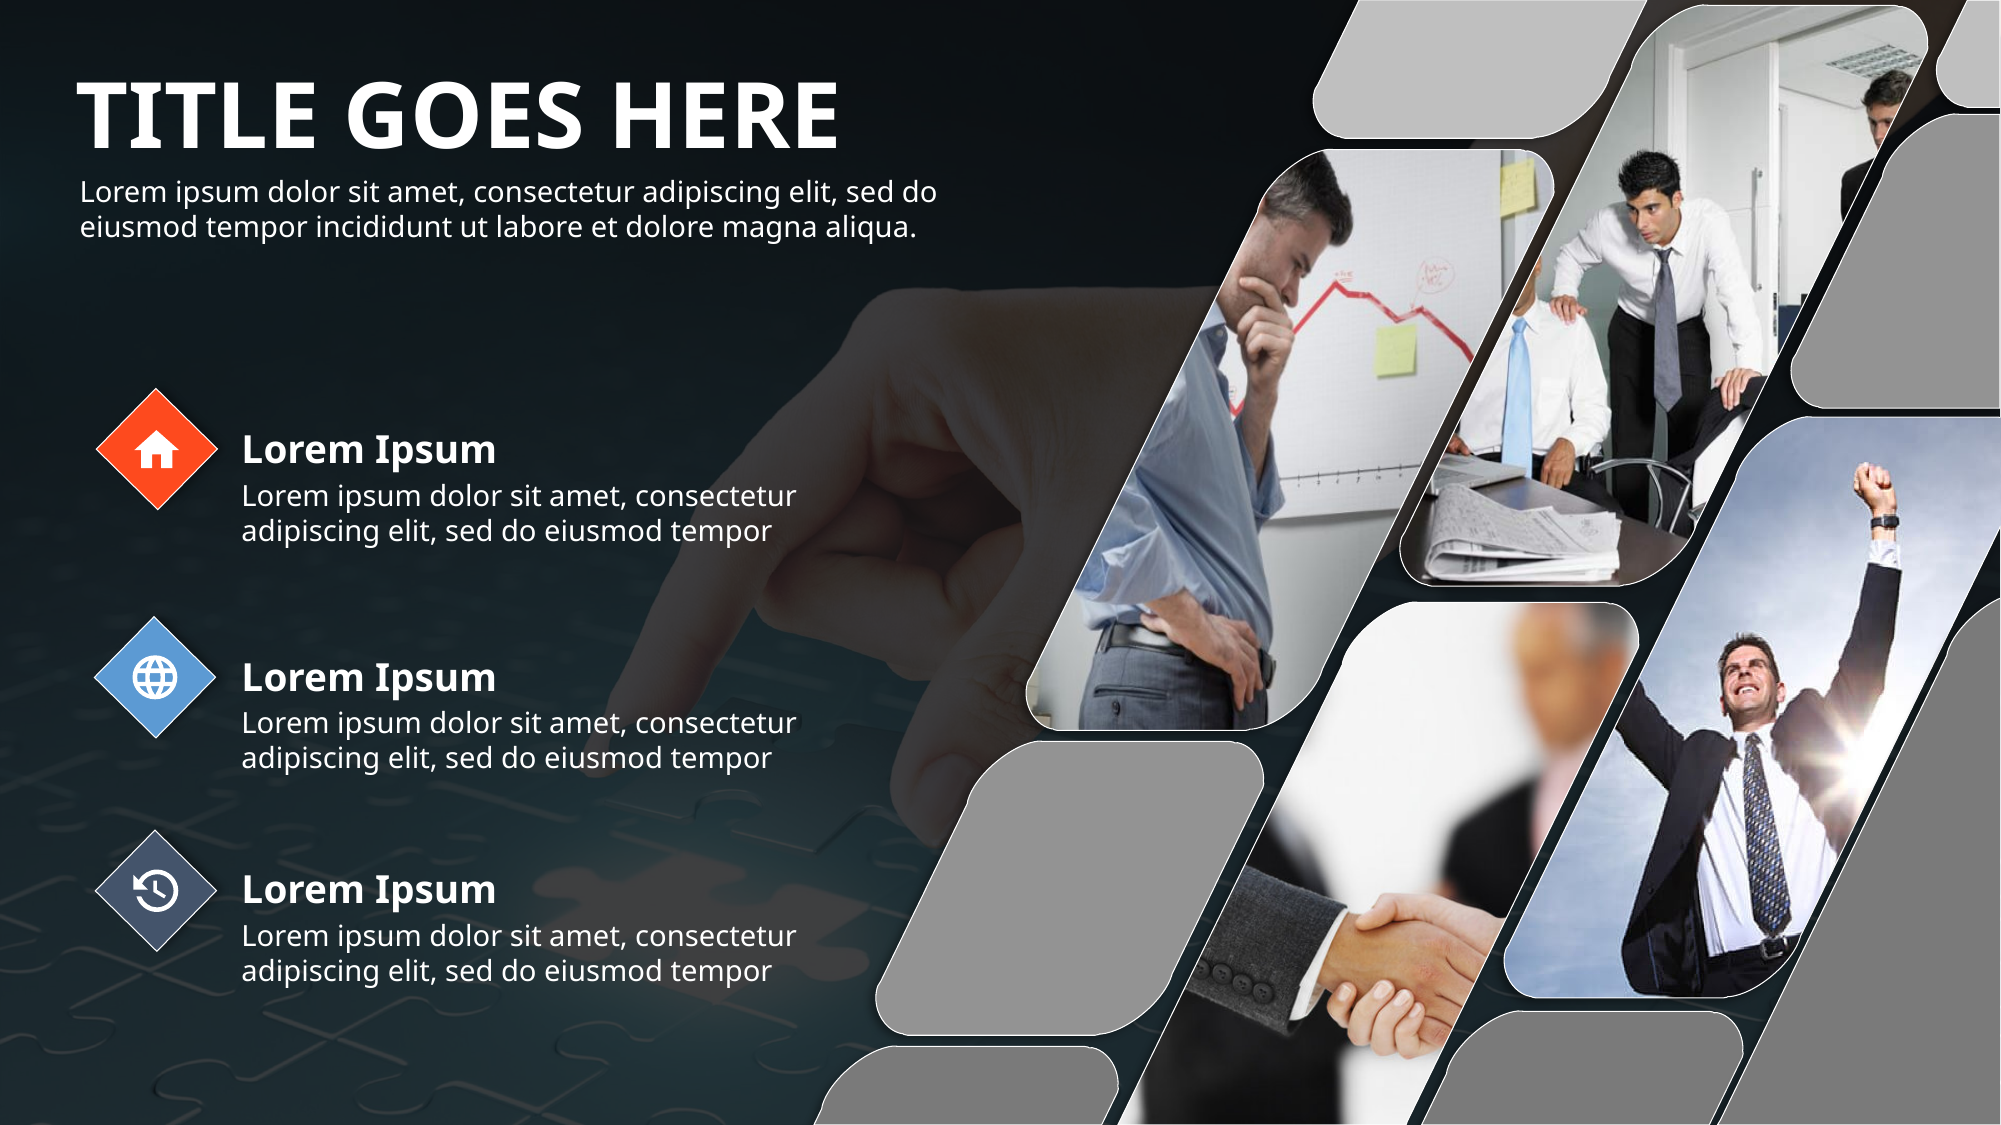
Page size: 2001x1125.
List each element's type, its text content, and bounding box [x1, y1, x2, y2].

text_box [92, 615, 218, 740]
text_box [133, 869, 179, 912]
text_box [93, 828, 218, 953]
text_box Lorem Ipsum Lorem ipsum dolor sit amet, consectetur adipiscing elit, sed do eiusmod tempor [231, 647, 813, 780]
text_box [813, 0, 2000, 1125]
text_box Lorem Ipsum Lorem ipsum dolor sit amet, consectetur adipiscing elit, sed do eiusmod tempor [231, 420, 813, 553]
text_box [132, 655, 178, 700]
text_box Lorem Ipsum Lorem ipsum dolor sit amet, consectetur adipiscing elit, sed do eiusmod tempor [231, 859, 813, 993]
text_box [134, 430, 180, 469]
text_box [94, 387, 219, 512]
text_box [60, 49, 813, 252]
